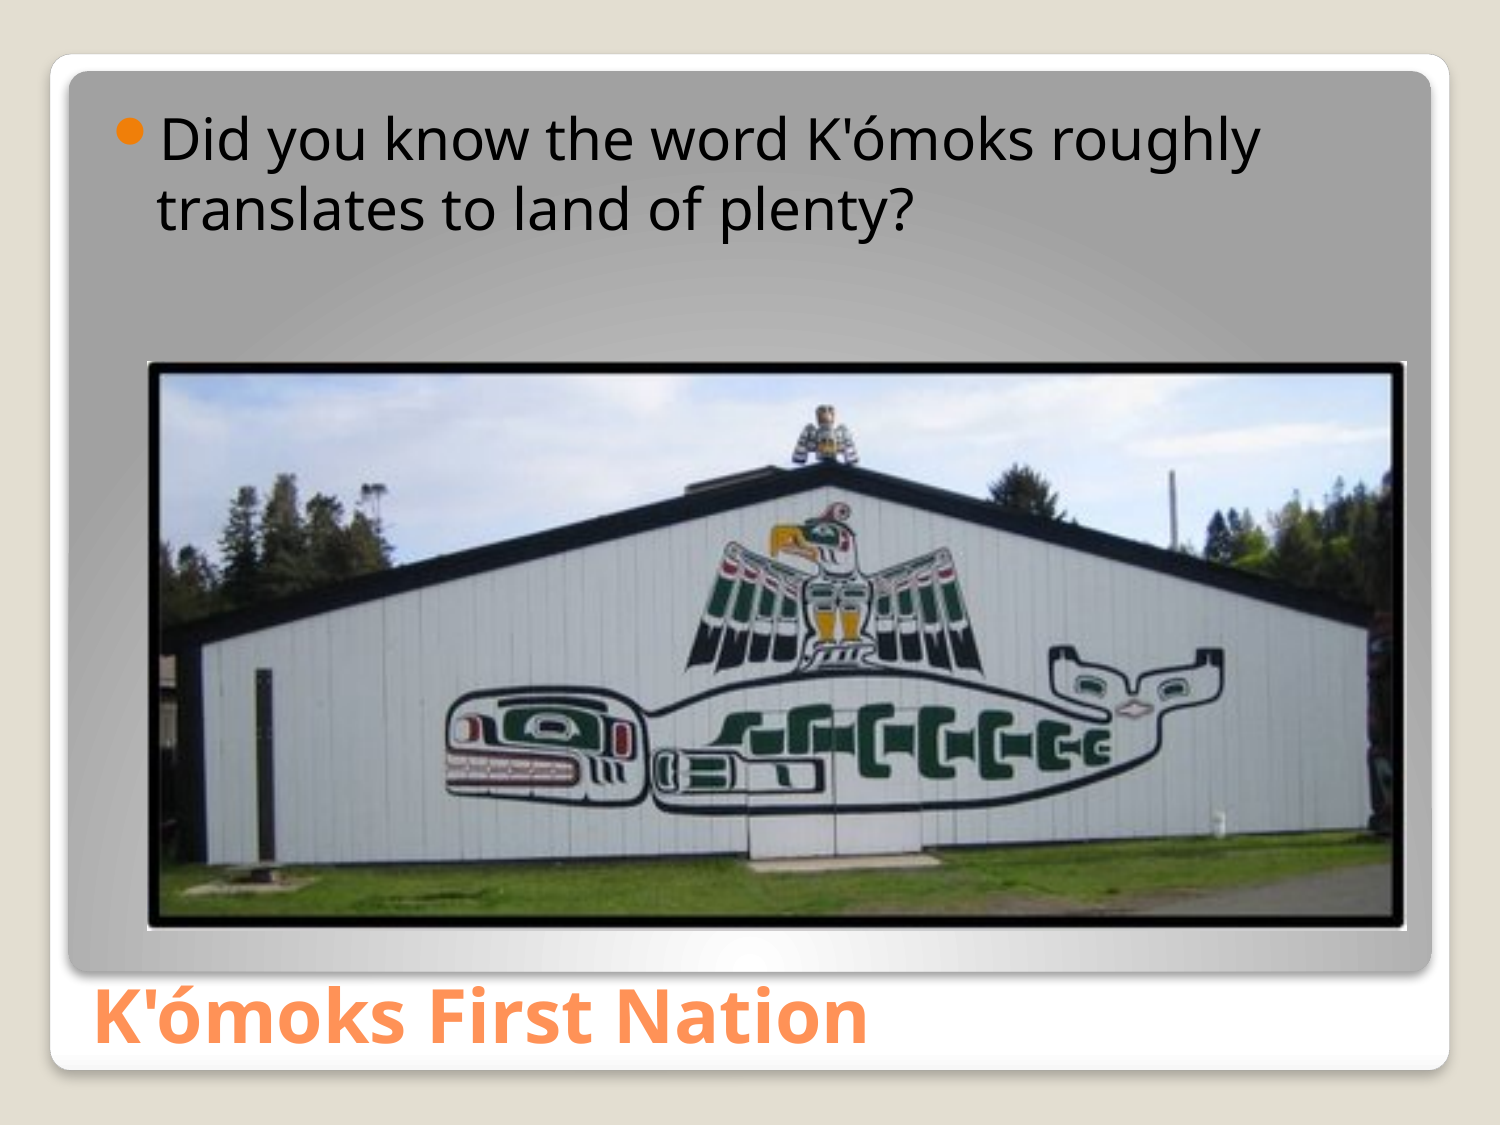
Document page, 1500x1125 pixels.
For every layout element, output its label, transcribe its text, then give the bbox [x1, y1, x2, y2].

list Did you know the word K'ómoks roughly translates to land of plenty? [82, 86, 1425, 774]
title K'ómoks First Nation [76, 893, 1420, 1066]
picture [147, 361, 1407, 932]
